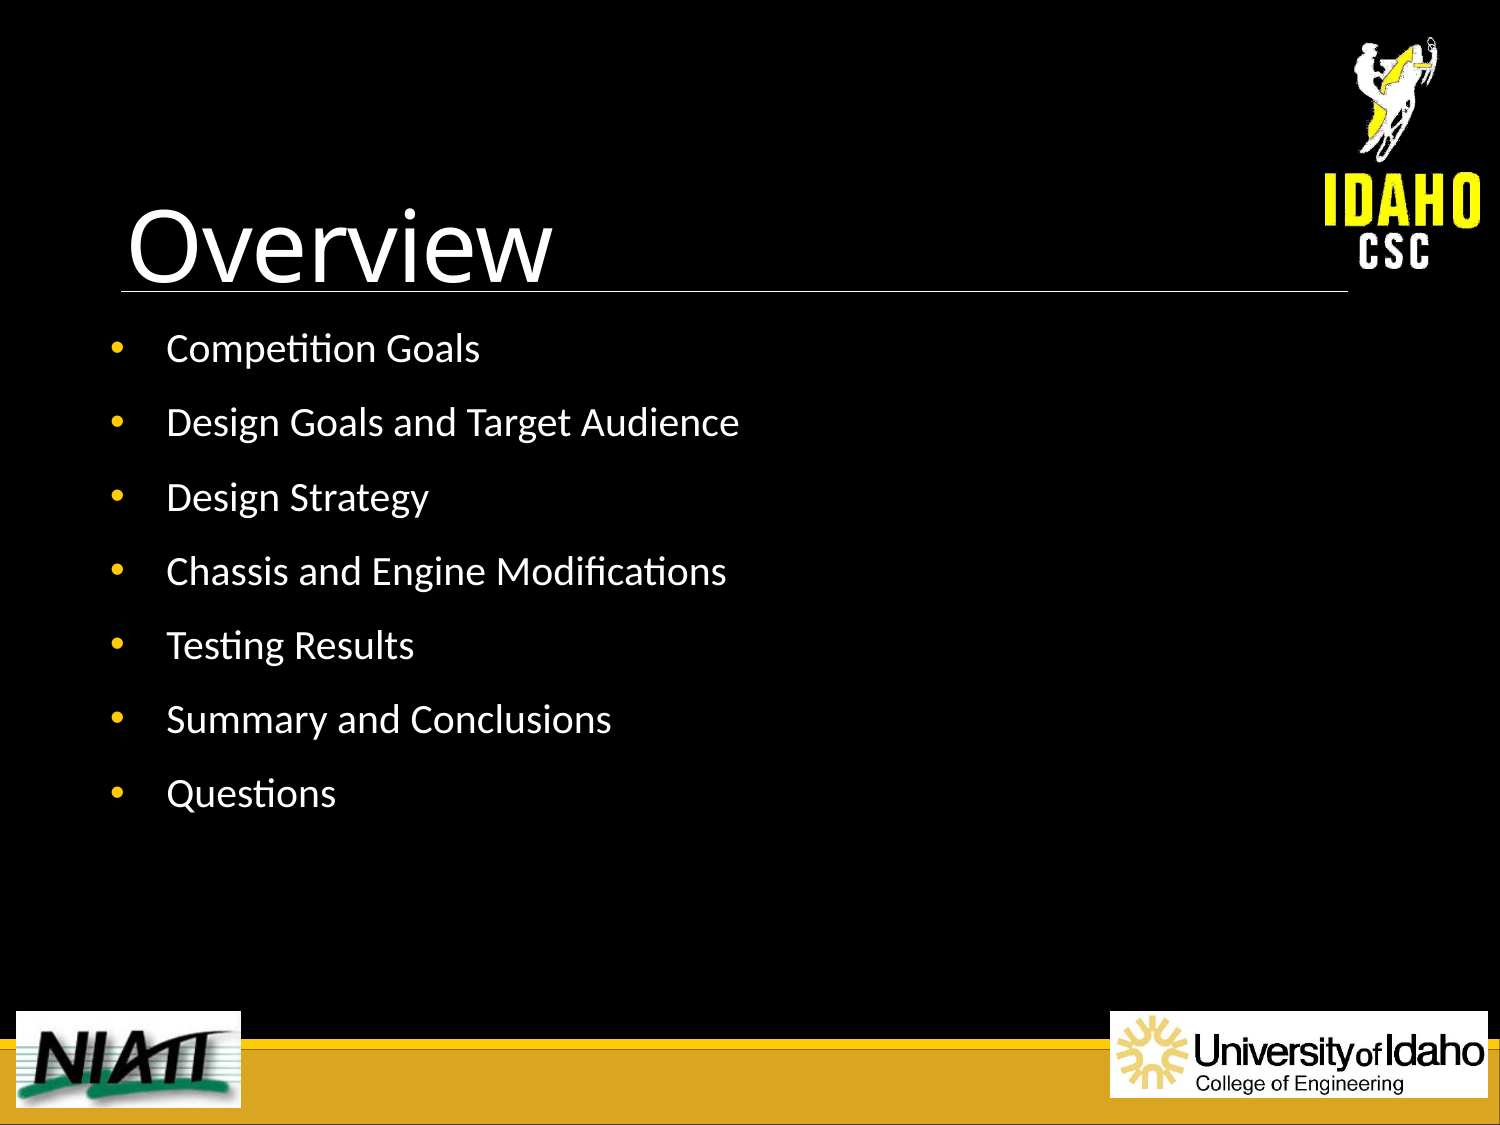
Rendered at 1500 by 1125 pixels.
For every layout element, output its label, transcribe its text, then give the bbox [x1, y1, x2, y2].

list Competition Goals Design Goals and Target Audience Design Strategy Chassis and Engine Modifications Testing Results Summary and Conclusions Questions [110, 319, 1348, 980]
picture [1110, 1011, 1488, 1098]
title Overview [110, 72, 1348, 311]
picture [16, 1011, 241, 1108]
picture [1325, 37, 1480, 269]
